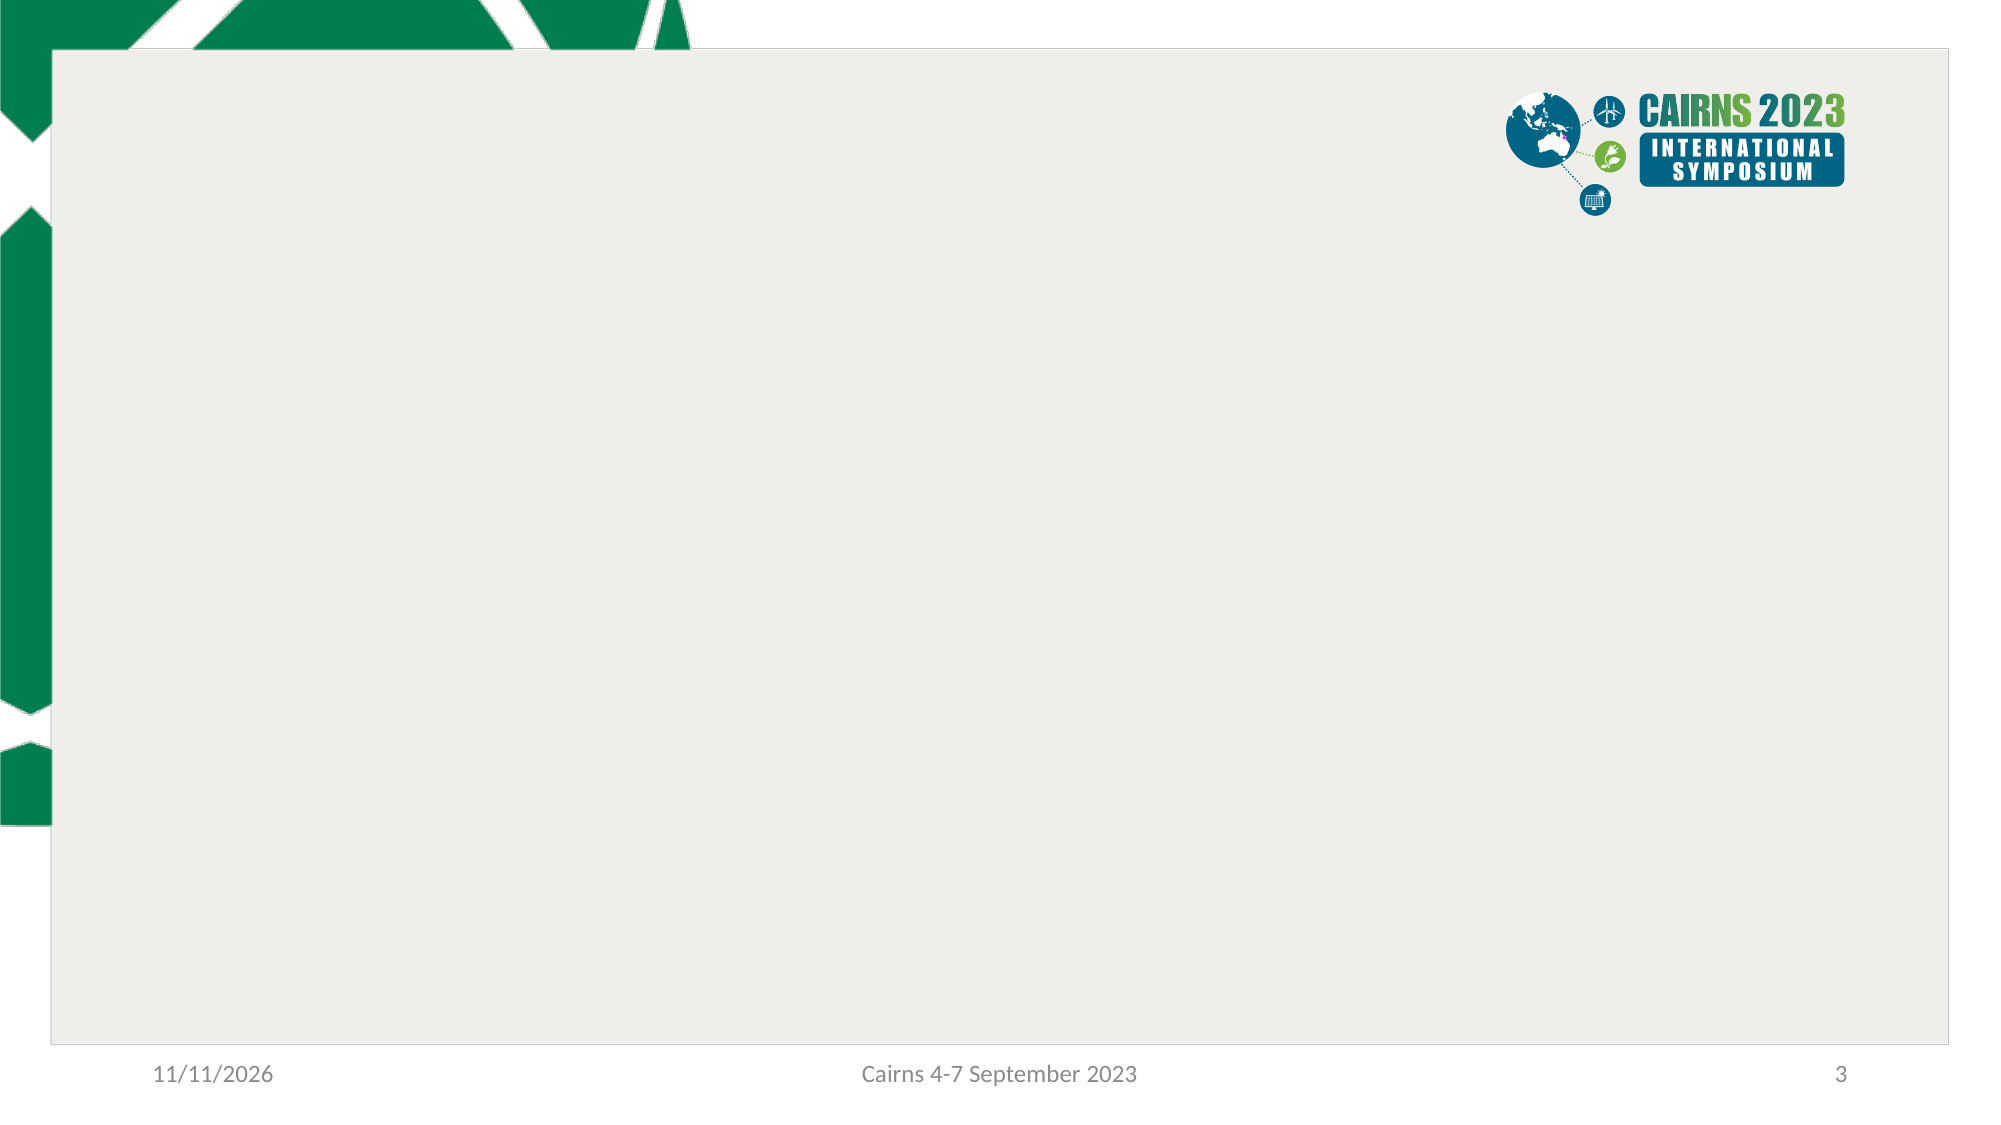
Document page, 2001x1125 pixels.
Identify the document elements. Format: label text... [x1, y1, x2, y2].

slide_number 3 [1412, 1042, 1863, 1103]
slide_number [137, 1042, 588, 1103]
footer Cairns 4-7 September 2023 [662, 1042, 1338, 1103]
picture [0, 0, 2001, 1095]
